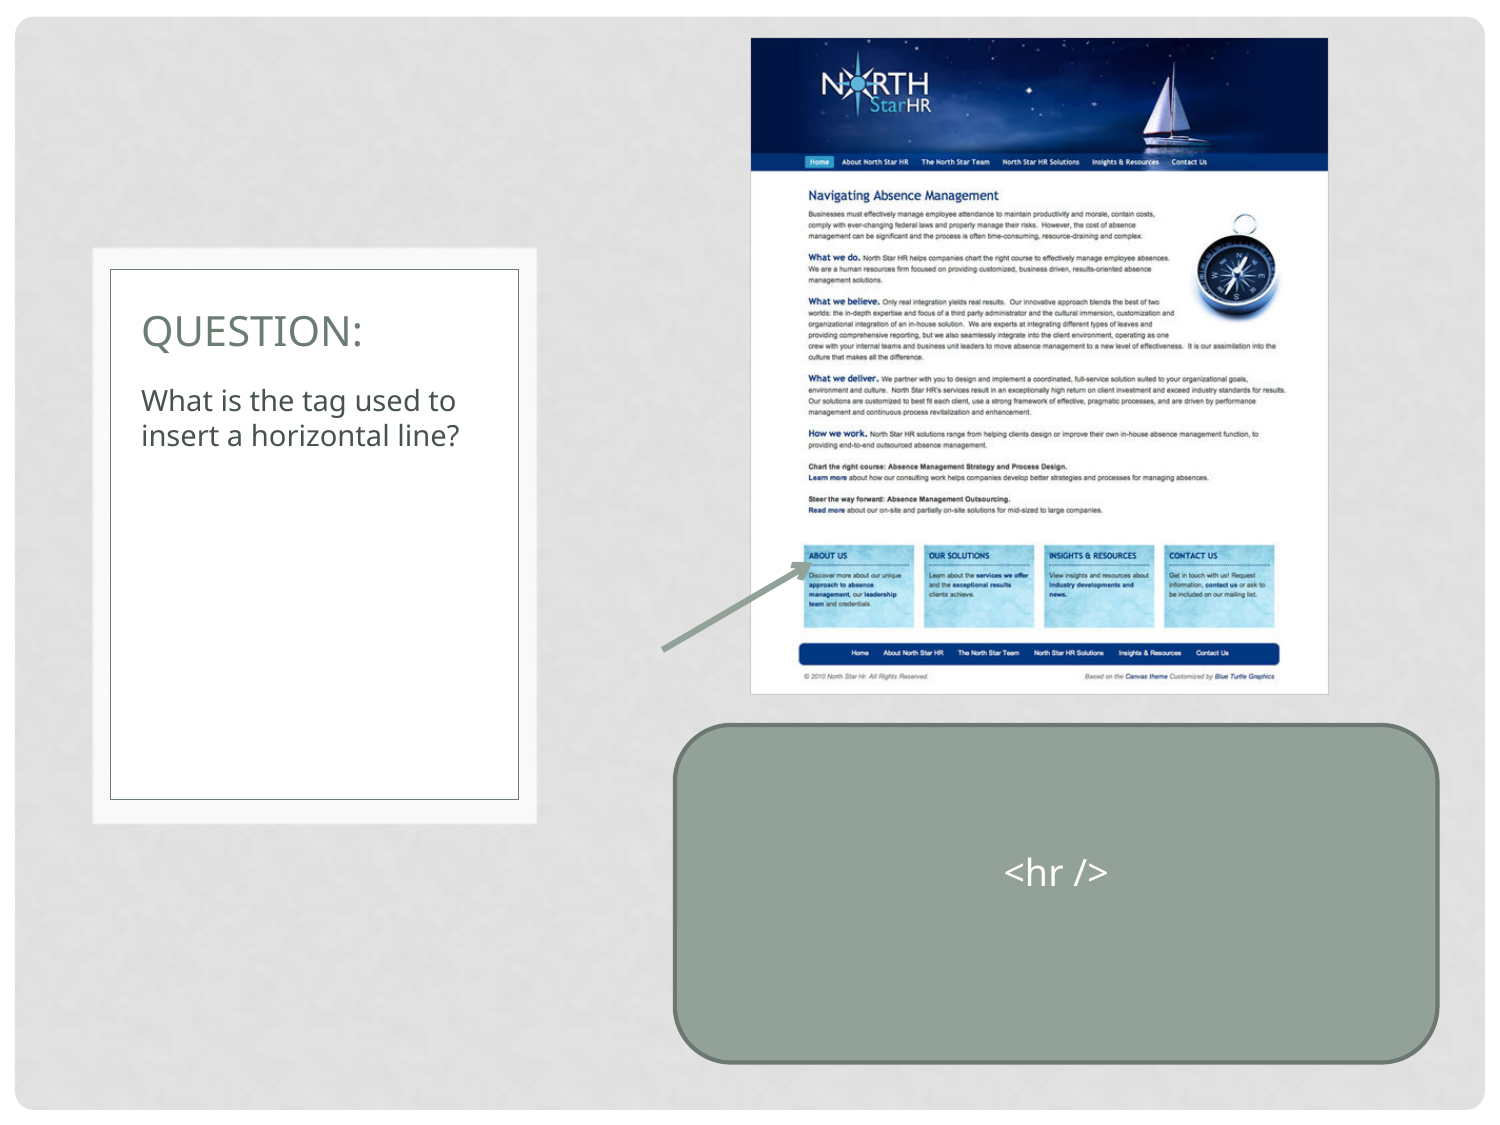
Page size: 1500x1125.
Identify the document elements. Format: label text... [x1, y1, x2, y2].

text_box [662, 562, 813, 651]
text_box <hr /> [672, 722, 1440, 1065]
title Question: [126, 284, 504, 363]
list What is the tag used to insert a horizontal line? [126, 375, 504, 788]
picture [749, 37, 1329, 696]
